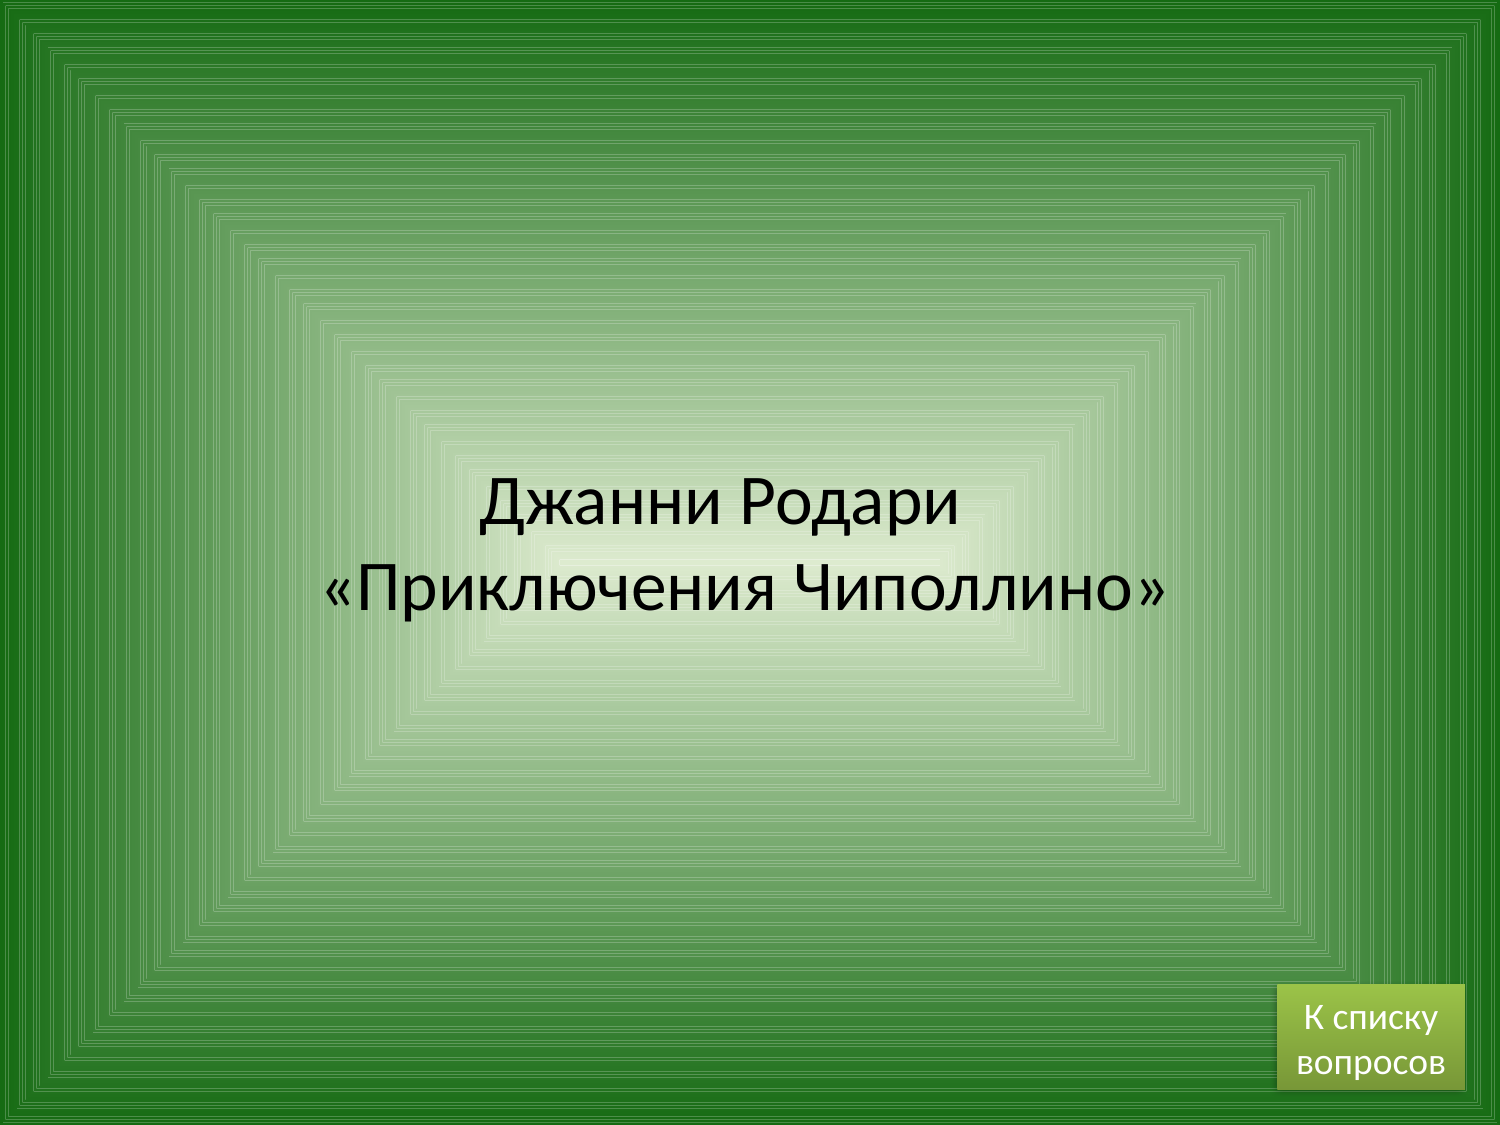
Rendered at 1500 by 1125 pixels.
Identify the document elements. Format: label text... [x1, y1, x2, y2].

text_box К списку вопросов [1277, 984, 1465, 1090]
title Джанни Родари «Приключения Чиполлино» [70, 445, 1421, 633]
